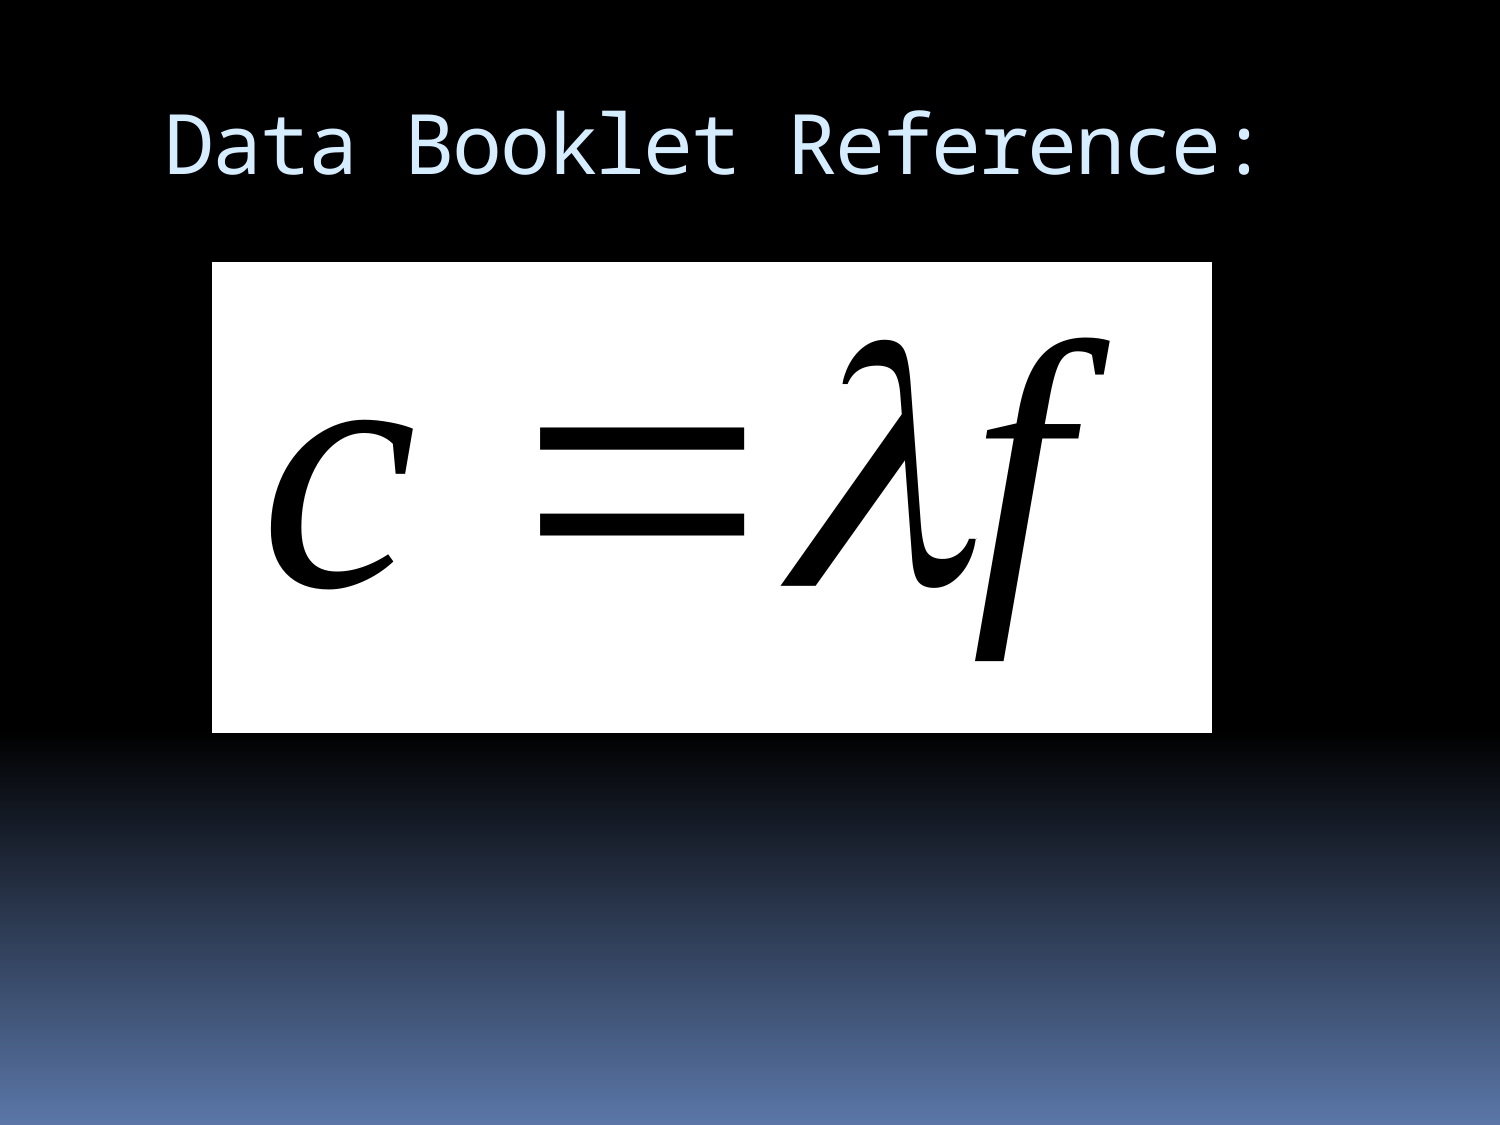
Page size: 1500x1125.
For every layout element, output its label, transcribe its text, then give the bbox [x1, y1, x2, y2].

title Data Booklet Reference: [150, 83, 1425, 234]
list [212, 261, 1213, 734]
